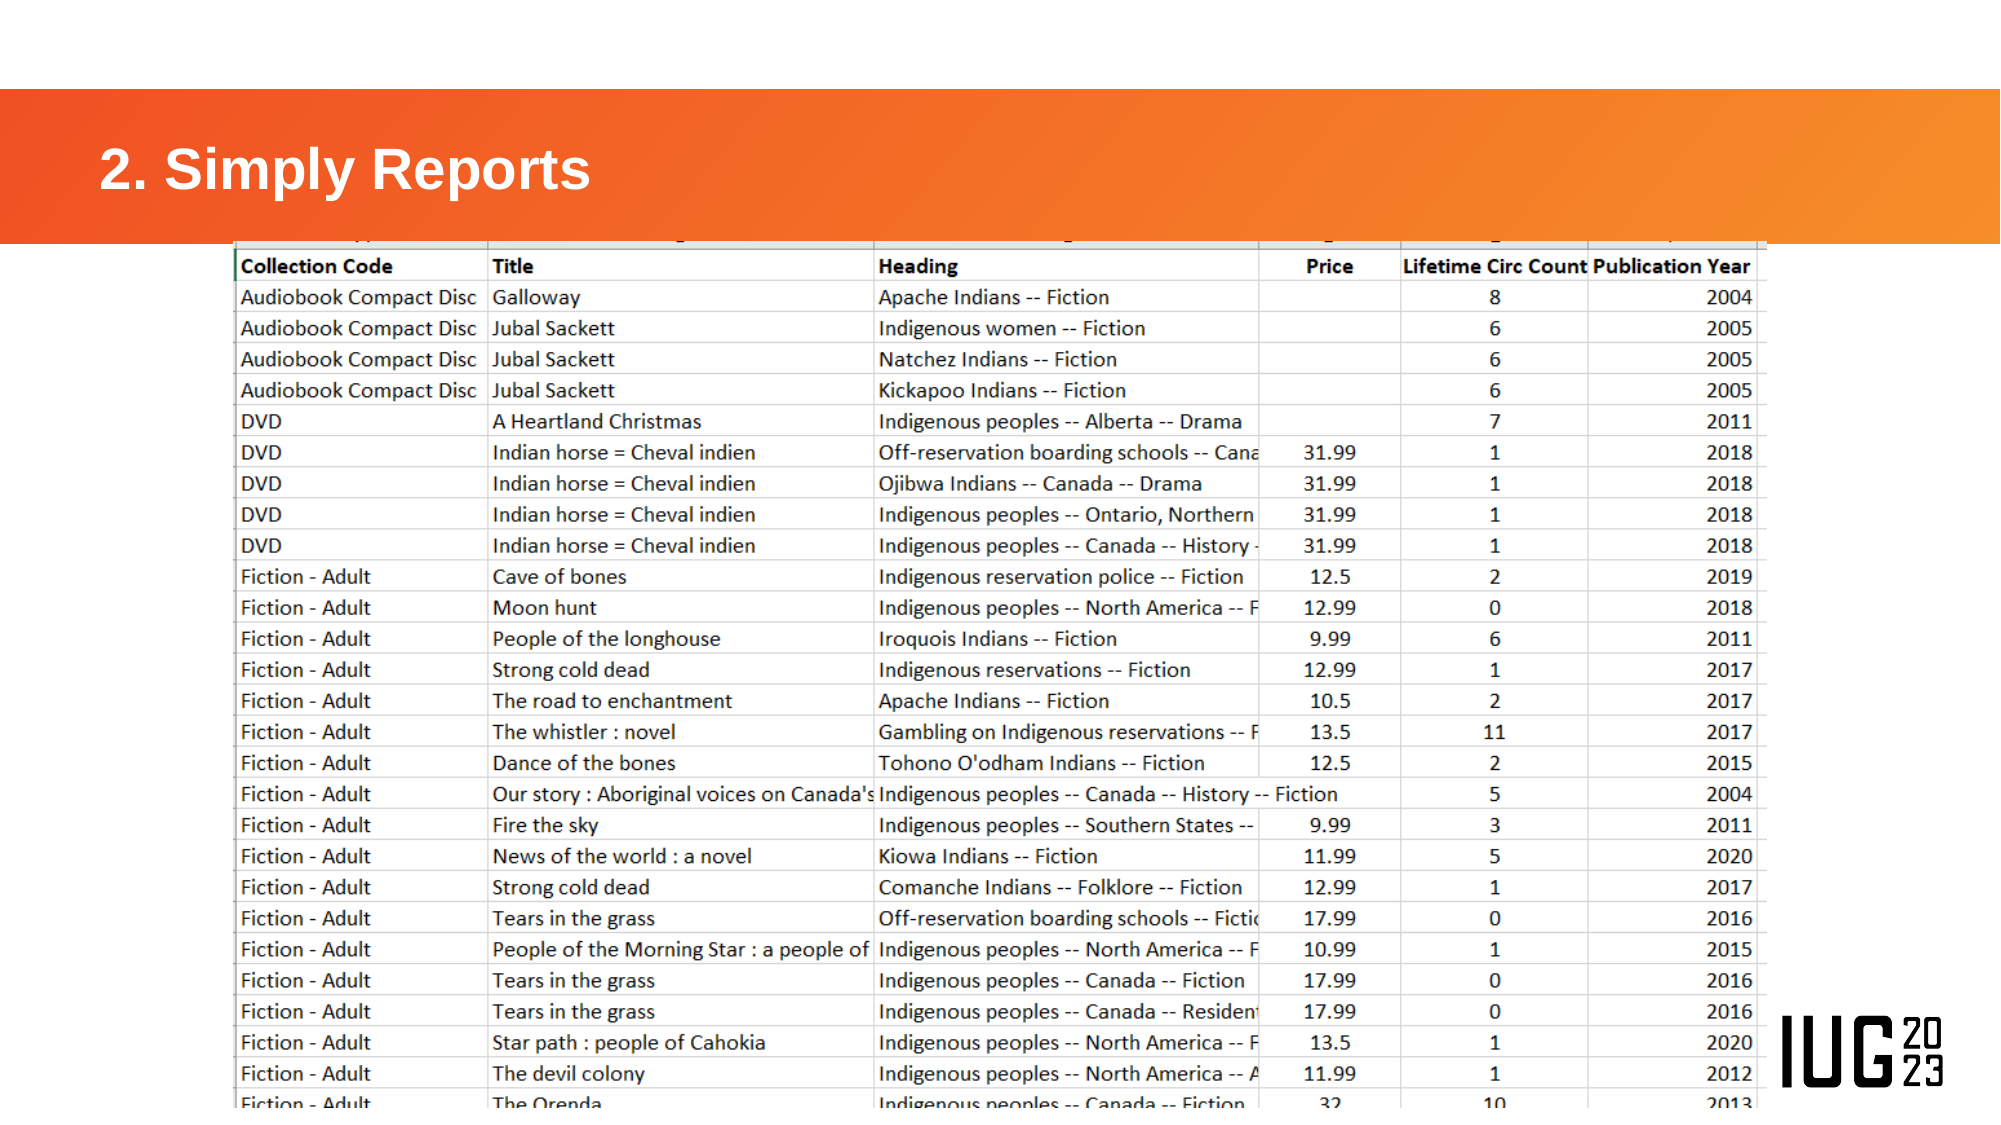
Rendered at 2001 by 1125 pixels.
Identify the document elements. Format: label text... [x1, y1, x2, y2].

picture [1776, 1011, 1948, 1092]
picture [233, 241, 1767, 1109]
title 2. Simply Reports [84, 110, 1903, 232]
